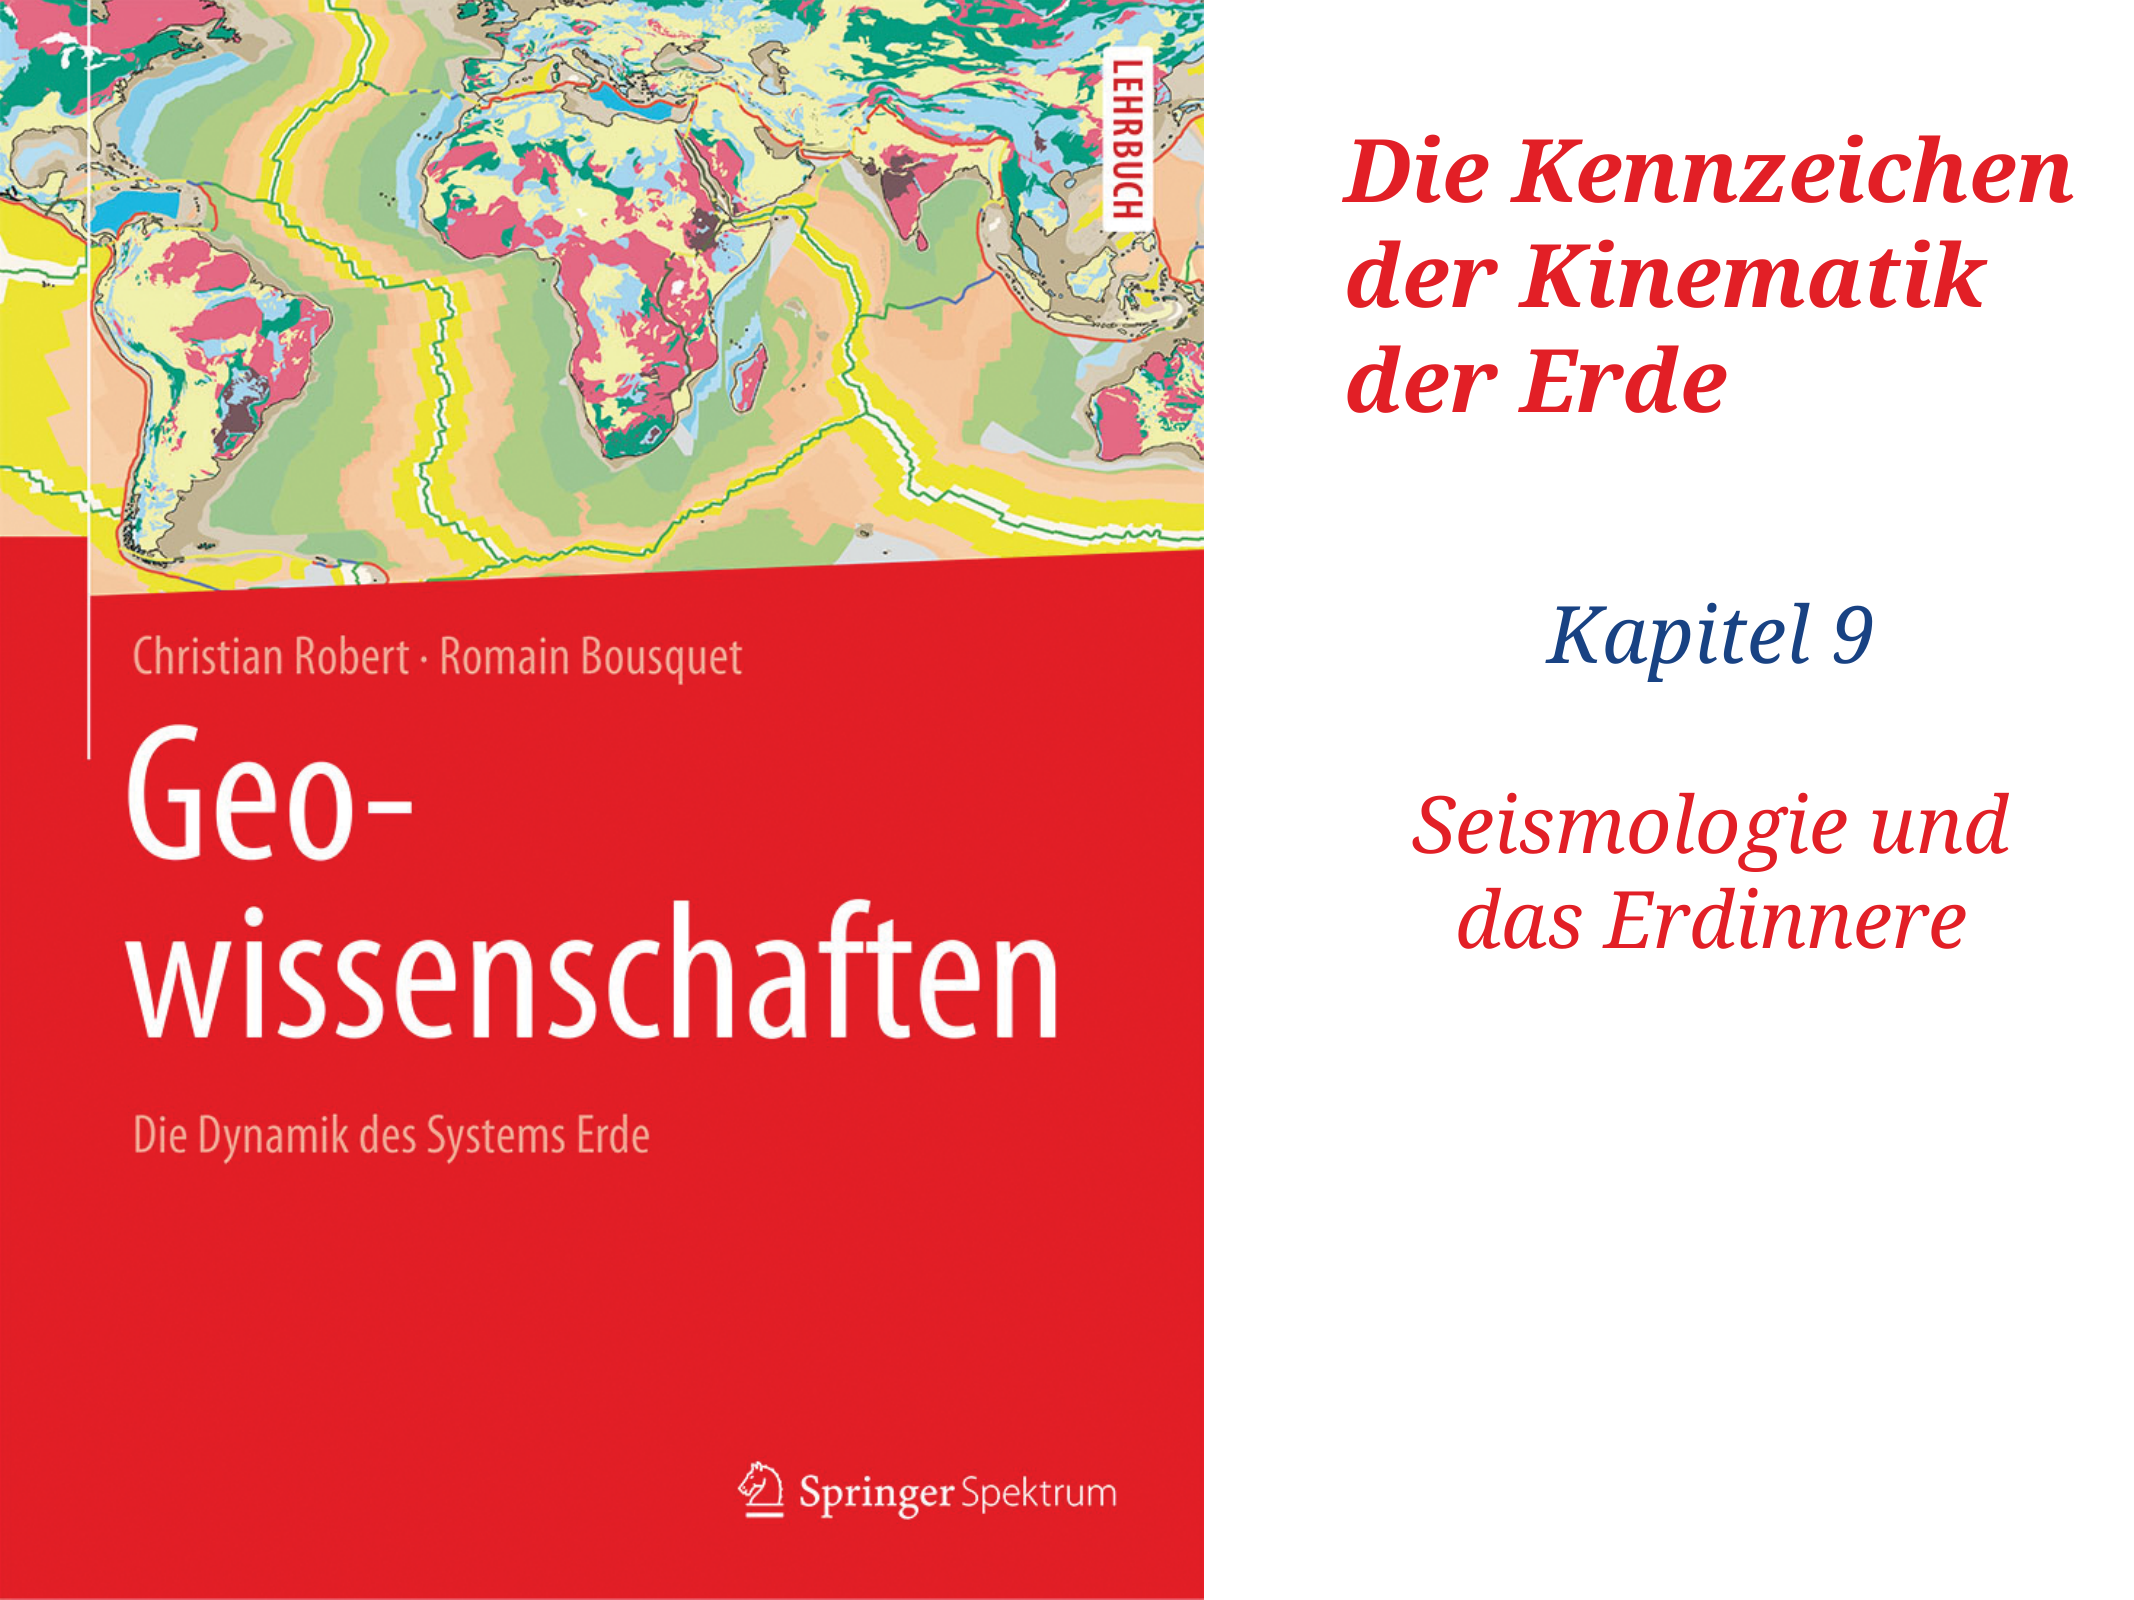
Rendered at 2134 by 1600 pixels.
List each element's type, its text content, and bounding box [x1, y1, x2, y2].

subtitle Kapitel 9 Seismologie und das Erdinnere [1326, 583, 2097, 1086]
picture [0, 0, 1204, 1600]
title Die Kennzeichen der Kinematik der Erde [1326, 105, 2097, 583]
